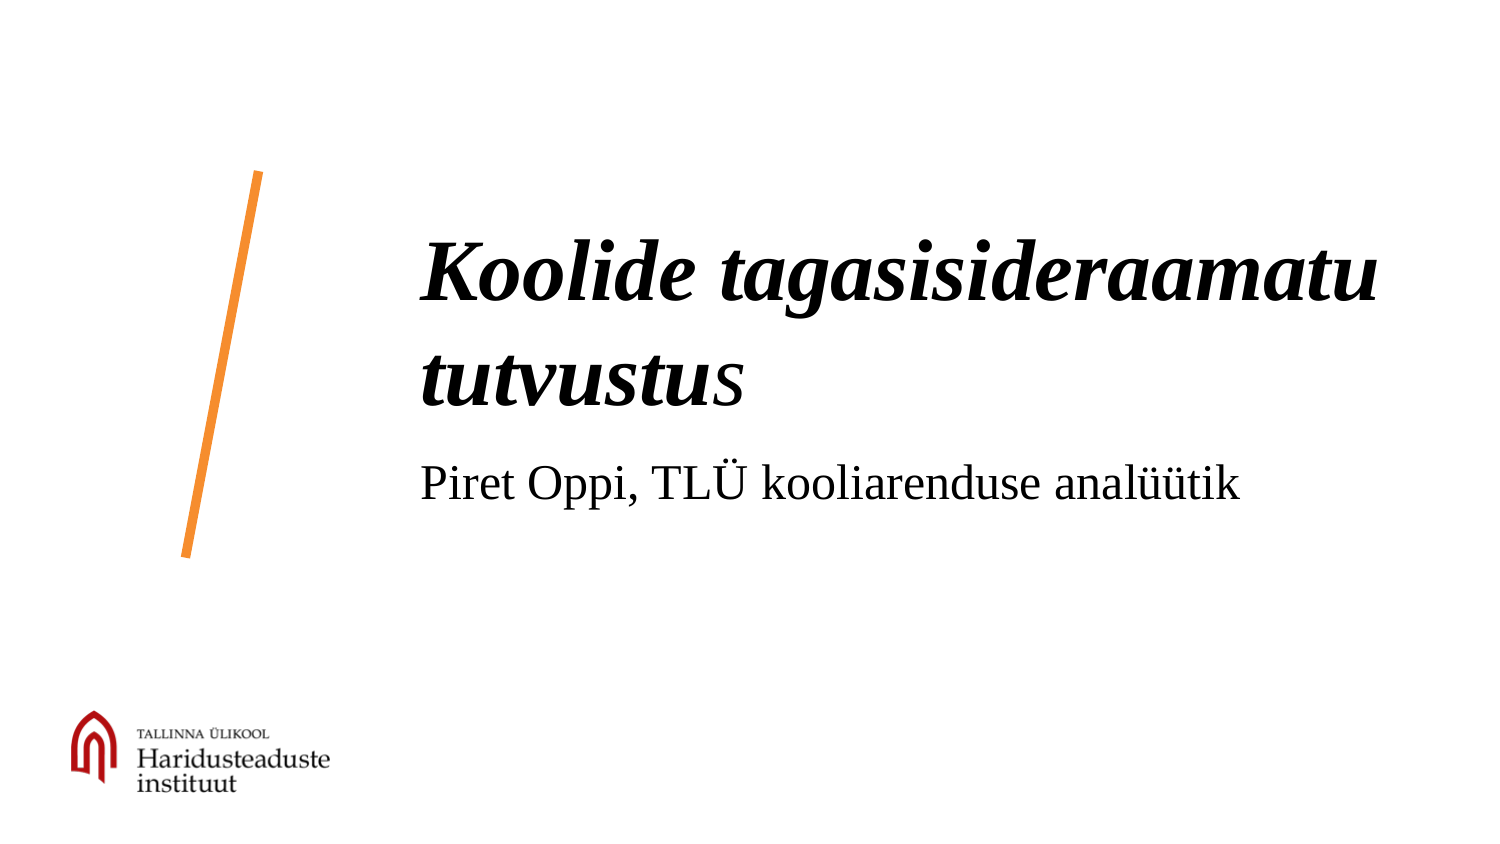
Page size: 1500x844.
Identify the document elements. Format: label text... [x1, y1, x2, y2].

title Koolide tagasisideraamatu tutvustus [405, 205, 1417, 369]
list Piret Oppi, TLÜ kooliarenduse analüütik [405, 441, 1379, 605]
picture [71, 710, 338, 800]
